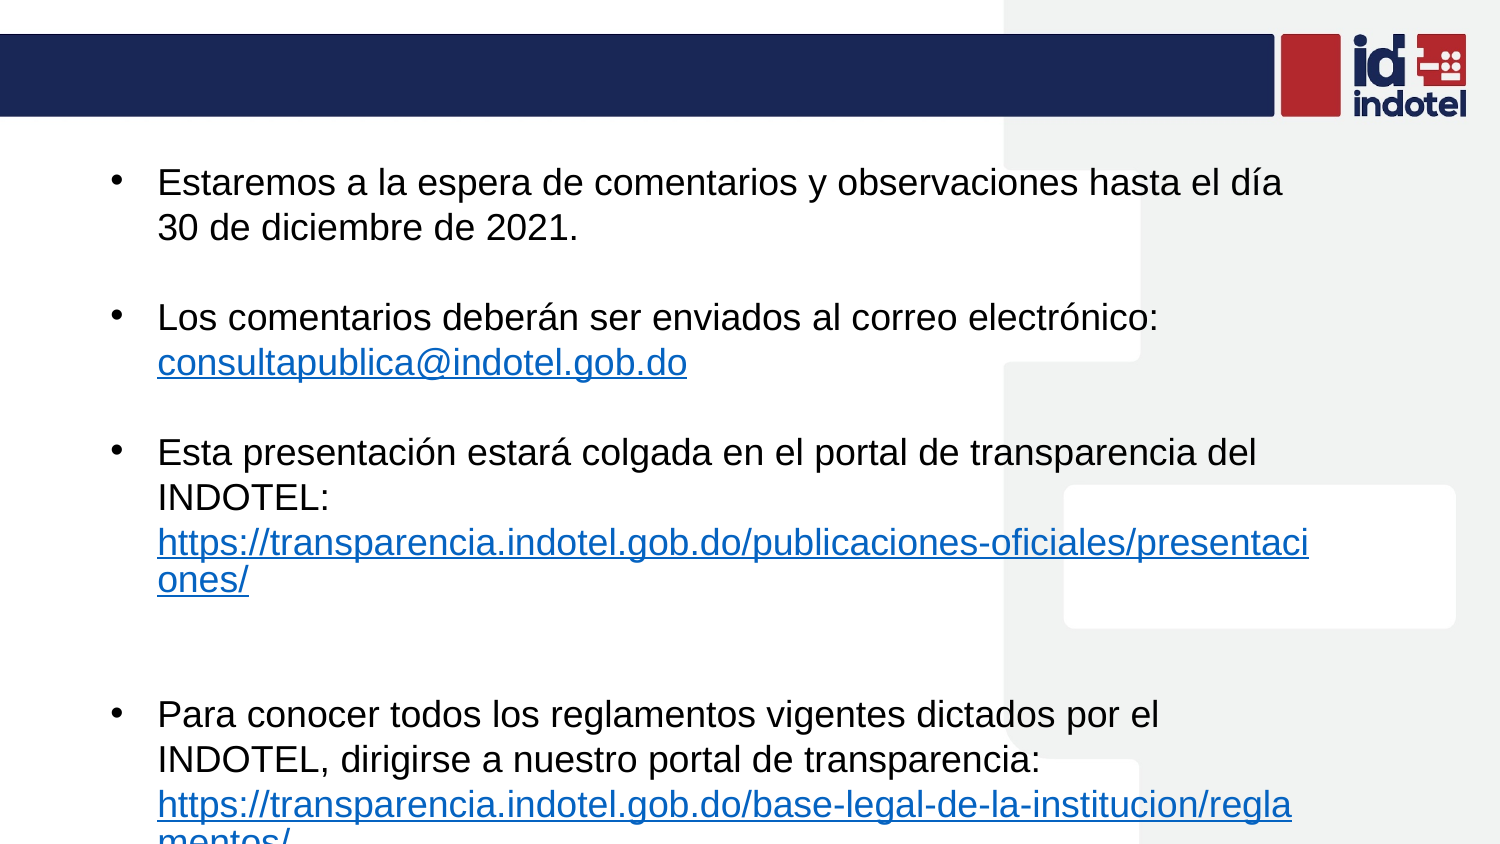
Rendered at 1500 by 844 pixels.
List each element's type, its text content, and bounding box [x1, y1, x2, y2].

subtitle Estaremos a la espera de comentarios y observaciones hasta el día 30 de diciembre de 2021. Los comentarios deberán ser enviados al correo electrónico: consultapublica@indotel.gob.do Esta presentación estará colgada en el portal de transparencia del INDOTEL: https://transparencia.indotel.gob.do/publicaciones-oficiales/presentaciones/ Para conocer todos los reglamentos vigentes dictados por el INDOTEL, dirigirse a nuestro portal de transparencia: https://transparencia.indotel.gob.do/base-legal-de-la-institucion/reglamentos/ [99, 151, 1334, 443]
picture [0, 0, 1500, 844]
